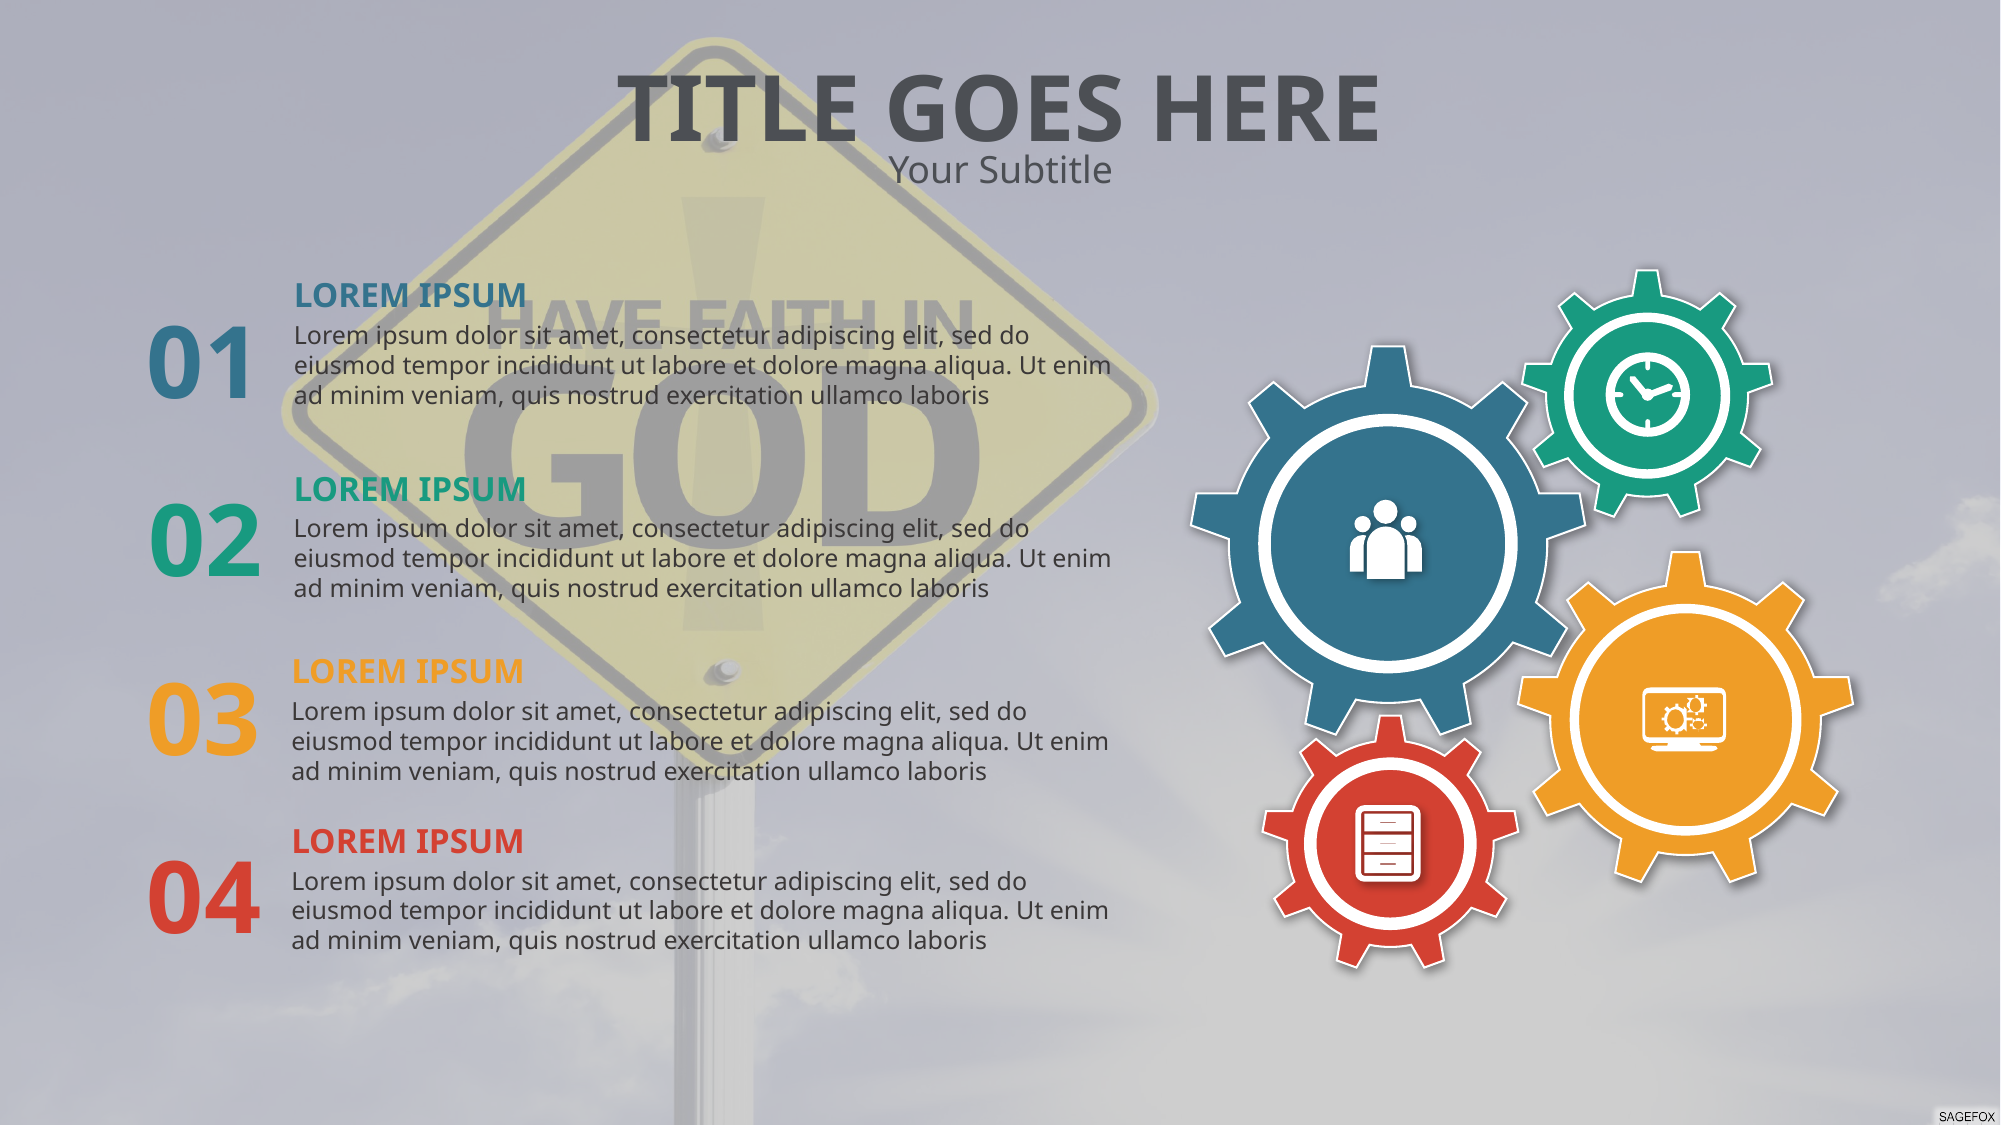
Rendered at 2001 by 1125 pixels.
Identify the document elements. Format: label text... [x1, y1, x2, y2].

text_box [1261, 714, 1520, 973]
text_box LOREM IPSUM Lorem ipsum dolor sit amet, consectetur adipiscing elit, sed do eiusmod tempor incididunt ut labore et dolore magna aliqua. Ut enim ad minim veniam, quis nostrud exercitation ullamco laboris [279, 460, 1151, 611]
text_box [548, 42, 1452, 199]
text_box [1188, 344, 1588, 743]
text_box 01 [146, 298, 262, 419]
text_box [1605, 352, 1691, 437]
text_box 03 [146, 654, 261, 775]
text_box LOREM IPSUM Lorem ipsum dolor sit amet, consectetur adipiscing elit, sed do eiusmod tempor incididunt ut labore et dolore magna aliqua. Ut enim ad minim veniam, quis nostrud exercitation ullamco laboris [276, 812, 1149, 963]
text_box LOREM IPSUM Lorem ipsum dolor sit amet, consectetur adipiscing elit, sed do eiusmod tempor incididunt ut labore et dolore magna aliqua. Ut enim ad minim veniam, quis nostrud exercitation ullamco laboris [276, 643, 1149, 793]
picture [1936, 1111, 1997, 1125]
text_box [1516, 550, 1855, 889]
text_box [1520, 269, 1774, 522]
text_box 04 [146, 833, 262, 954]
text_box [1642, 687, 1727, 752]
text_box LOREM IPSUM Lorem ipsum dolor sit amet, consectetur adipiscing elit, sed do eiusmod tempor incididunt ut labore et dolore magna aliqua. Ut enim ad minim veniam, quis nostrud exercitation ullamco laboris [279, 267, 1152, 417]
text_box 02 [148, 476, 264, 597]
